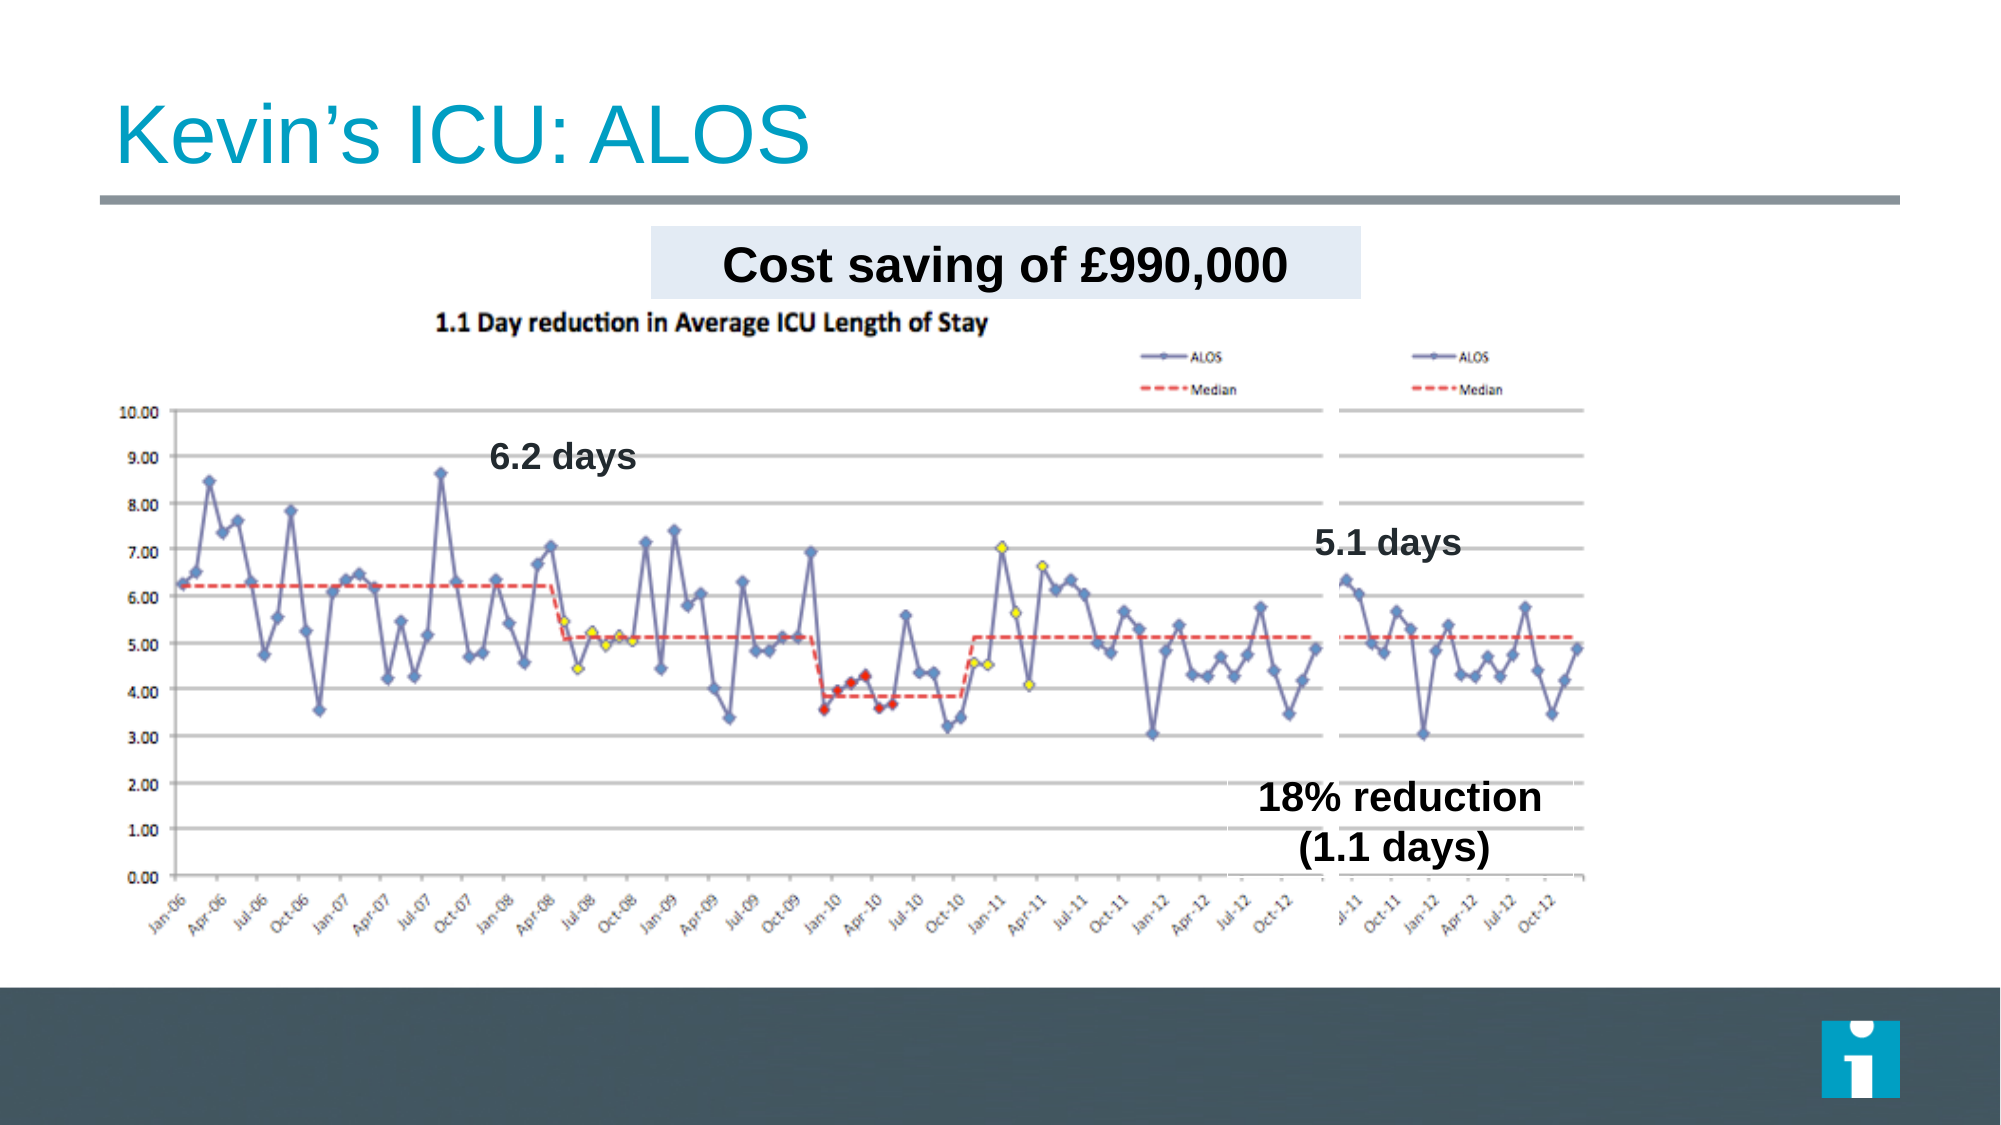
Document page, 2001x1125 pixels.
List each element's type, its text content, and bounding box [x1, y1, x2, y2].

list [1435, 212, 1688, 956]
picture [0, 0, 2001, 1125]
title Kevin’s ICU: ALOS [99, 68, 1900, 194]
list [0, 212, 1434, 956]
